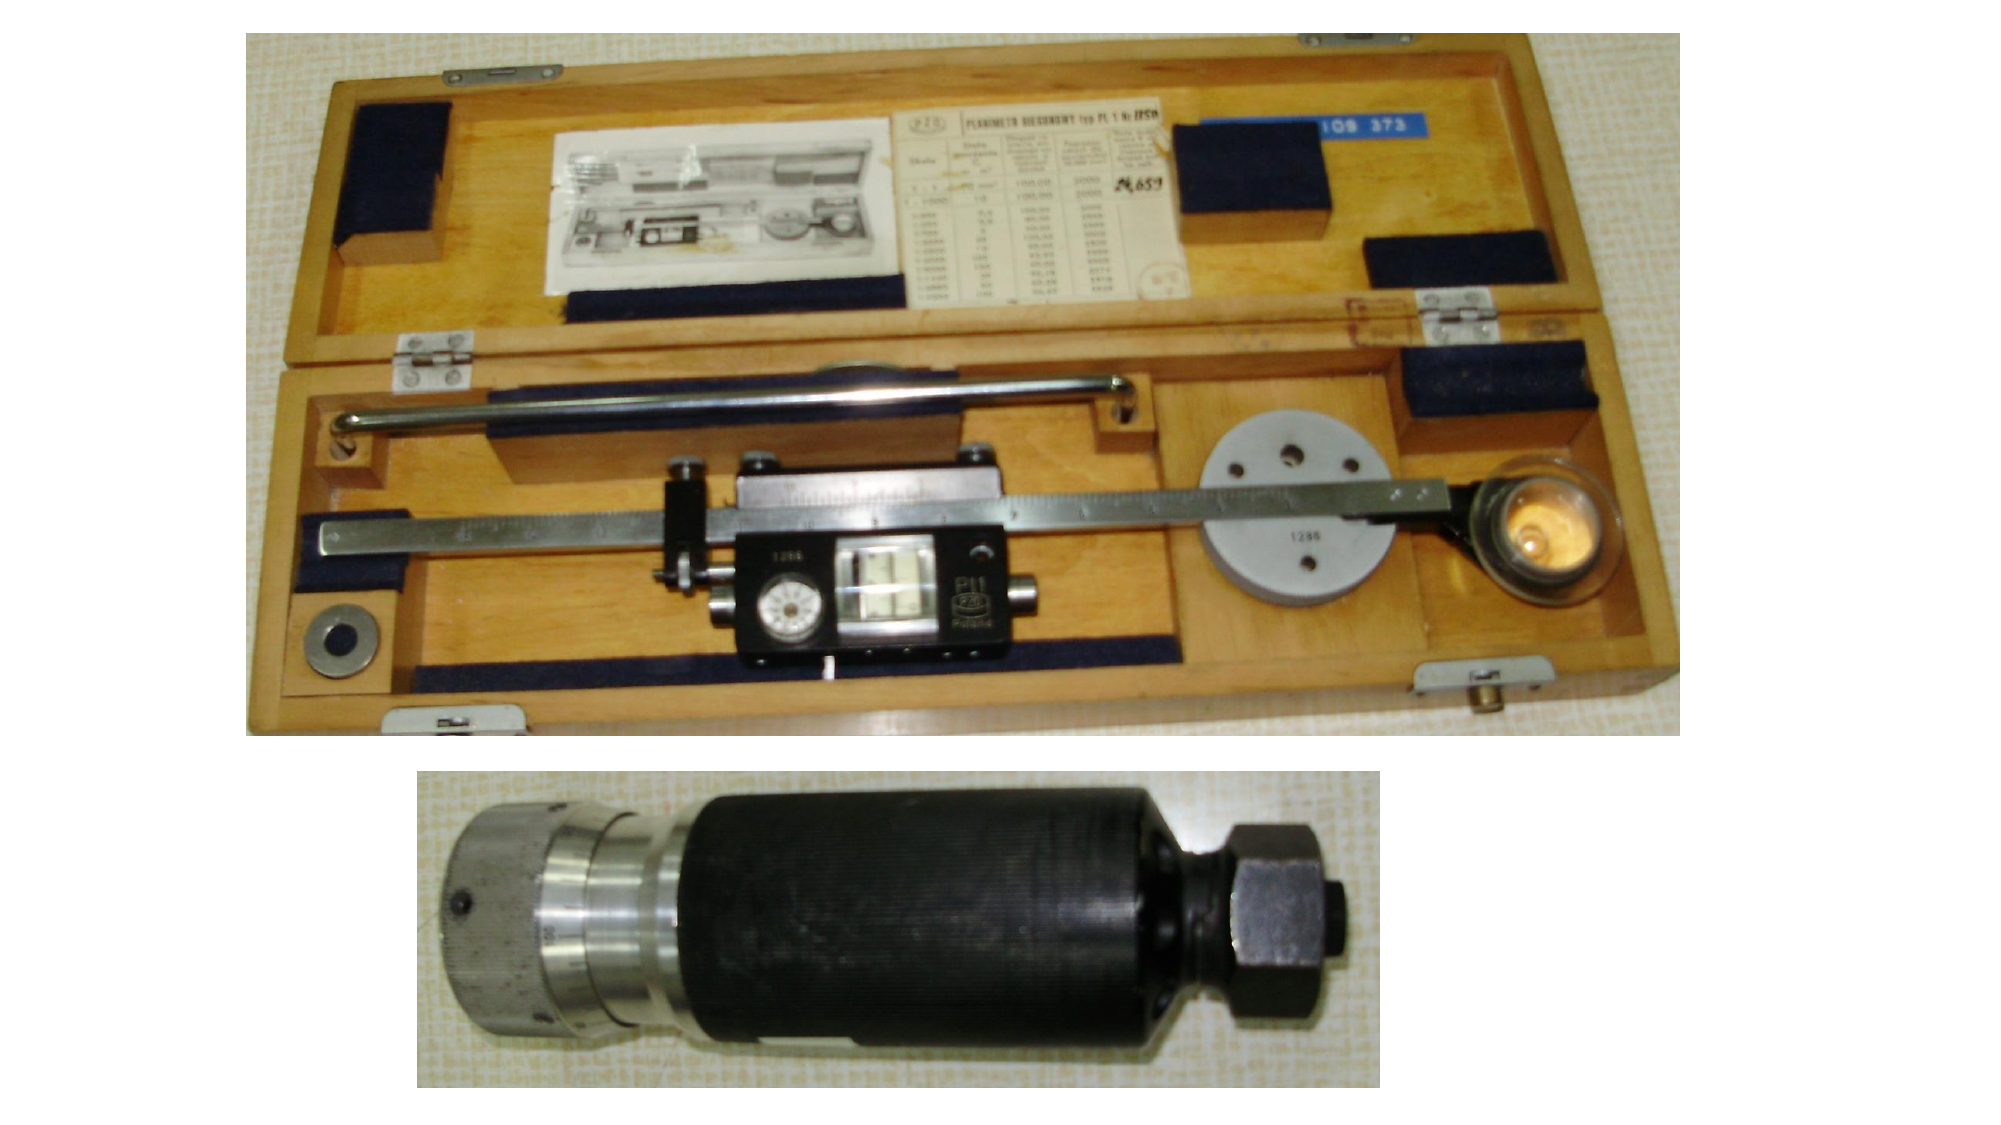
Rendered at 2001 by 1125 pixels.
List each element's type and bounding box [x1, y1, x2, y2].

picture [417, 771, 1380, 1088]
picture [246, 33, 1680, 736]
